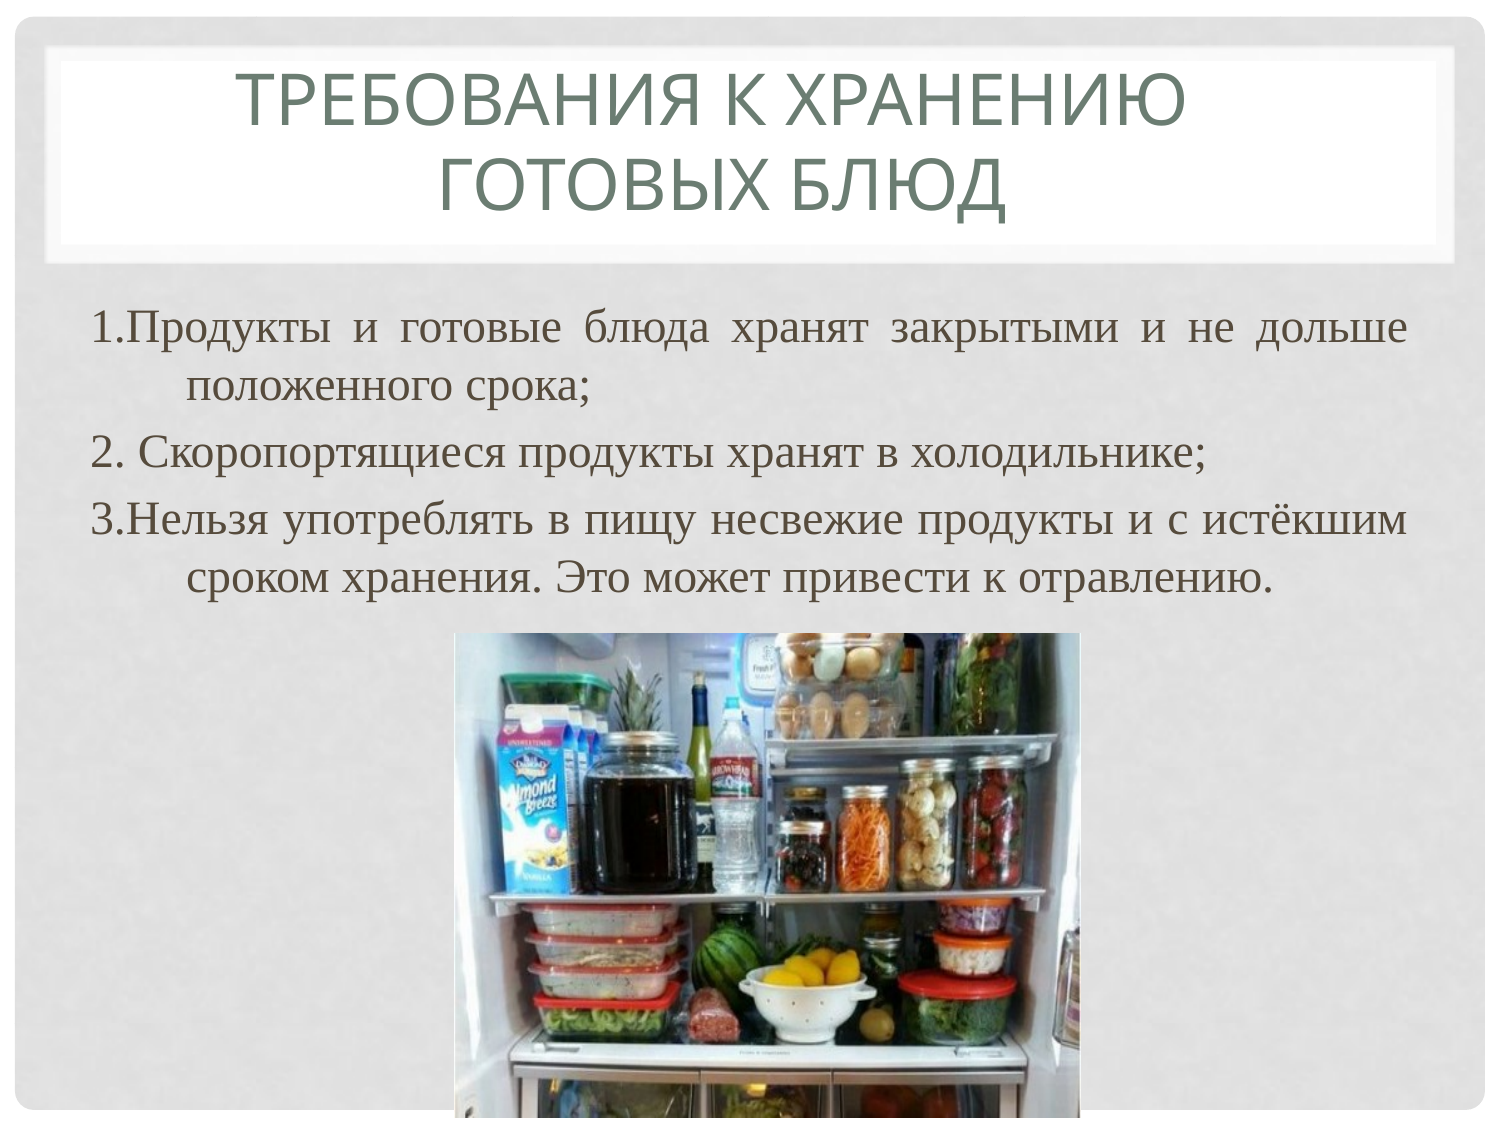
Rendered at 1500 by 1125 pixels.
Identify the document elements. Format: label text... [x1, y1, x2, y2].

picture [454, 632, 1081, 1118]
list 1.Продукты и готовые блюда хранят закрытыми и не дольше положенного срока; 2. Скоропортящиеся продукты хранят в холодильнике; 3.Нельзя употреблять в пищу несвежие продукты и с истёкшим сроком хранения. Это может привести к отравлению. [75, 287, 1425, 657]
title Требования к хранению готовых блюд [0, 45, 1425, 234]
